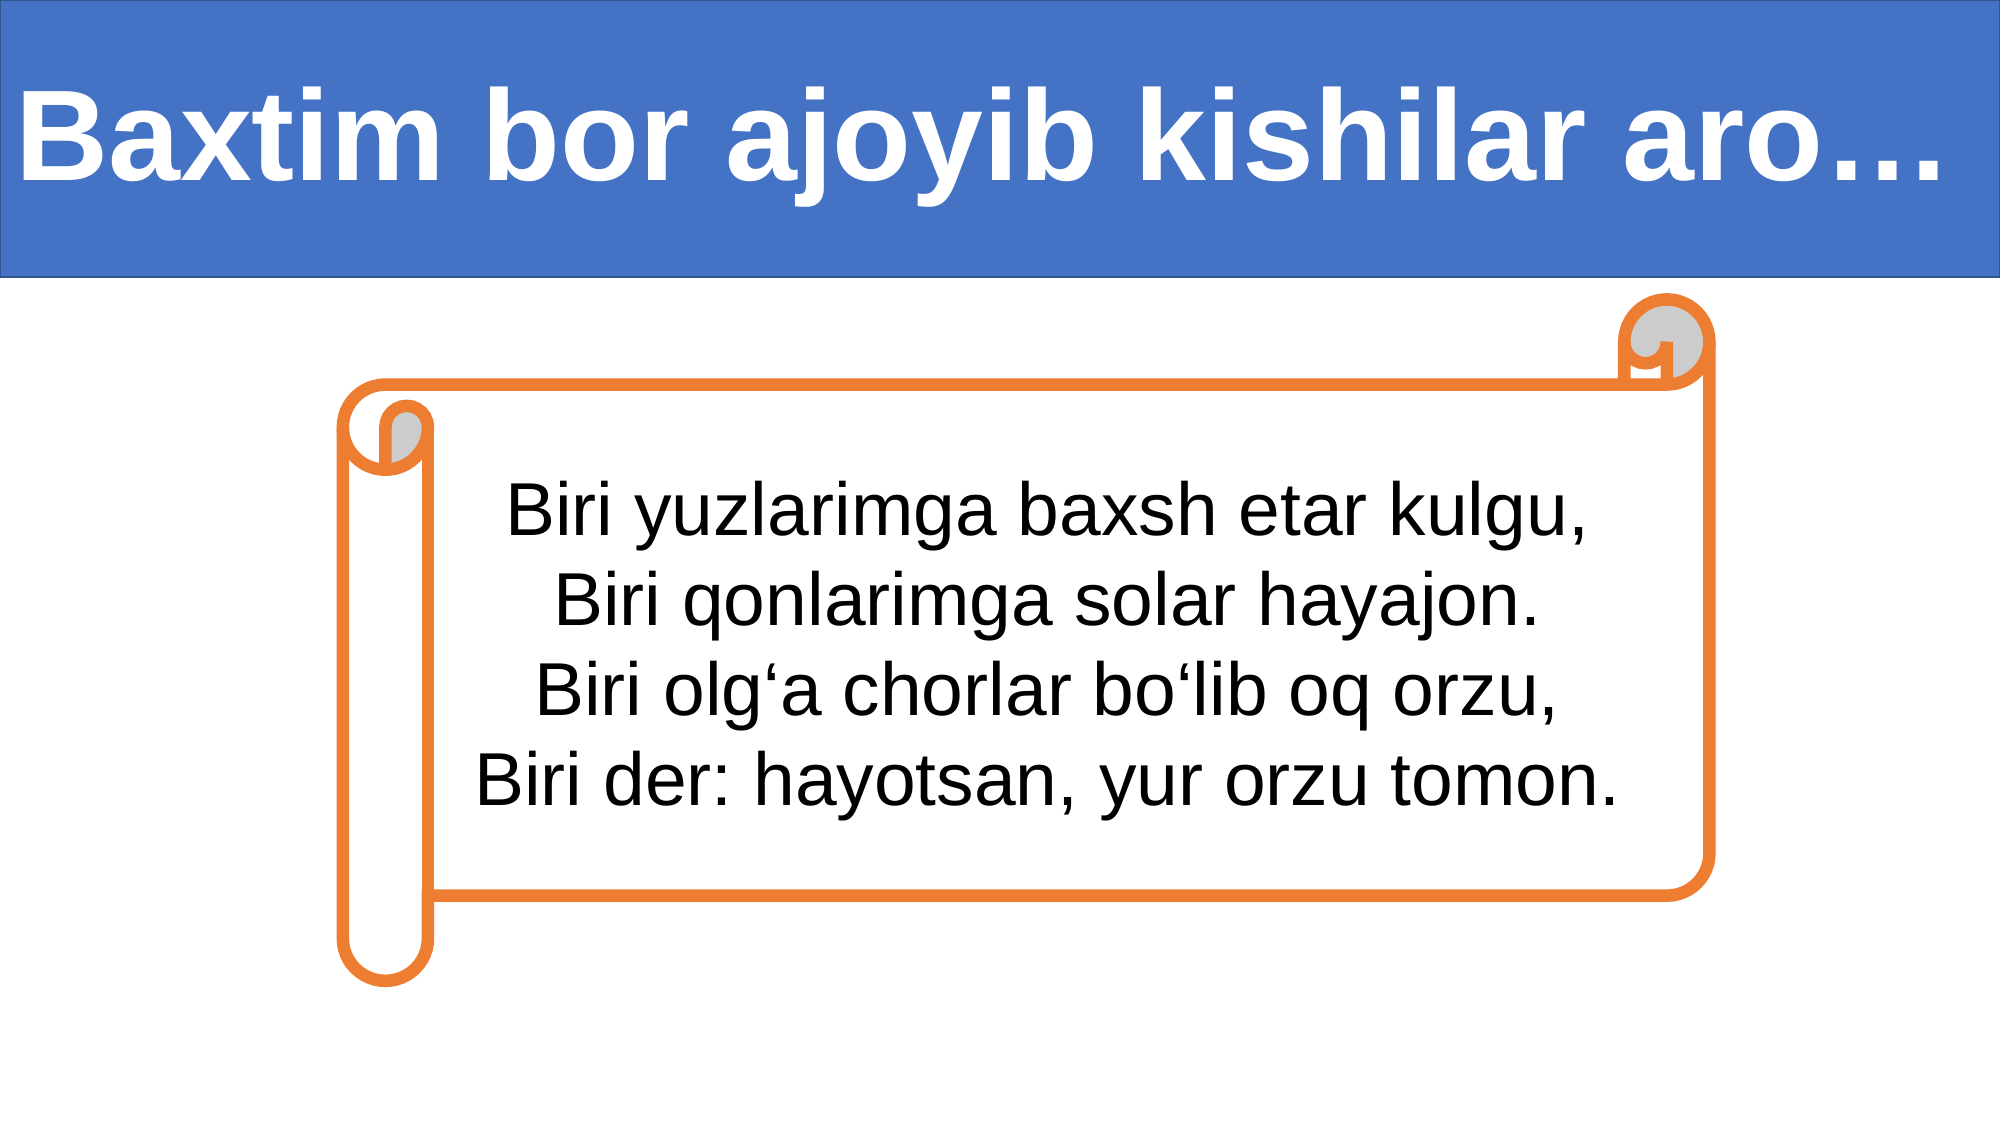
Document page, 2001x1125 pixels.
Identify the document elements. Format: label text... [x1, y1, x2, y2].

text_box Biri yuzlarimga baxsh etar kulgu, Biri qonlarimga solar hayajon. Biri olg‘a chorlar bo‘lib oq orzu, Biri der: hayotsan, yur orzu tomon. [341, 298, 1711, 982]
title Baxtim bor ajoyib kishilar aro… [0, 0, 2000, 278]
